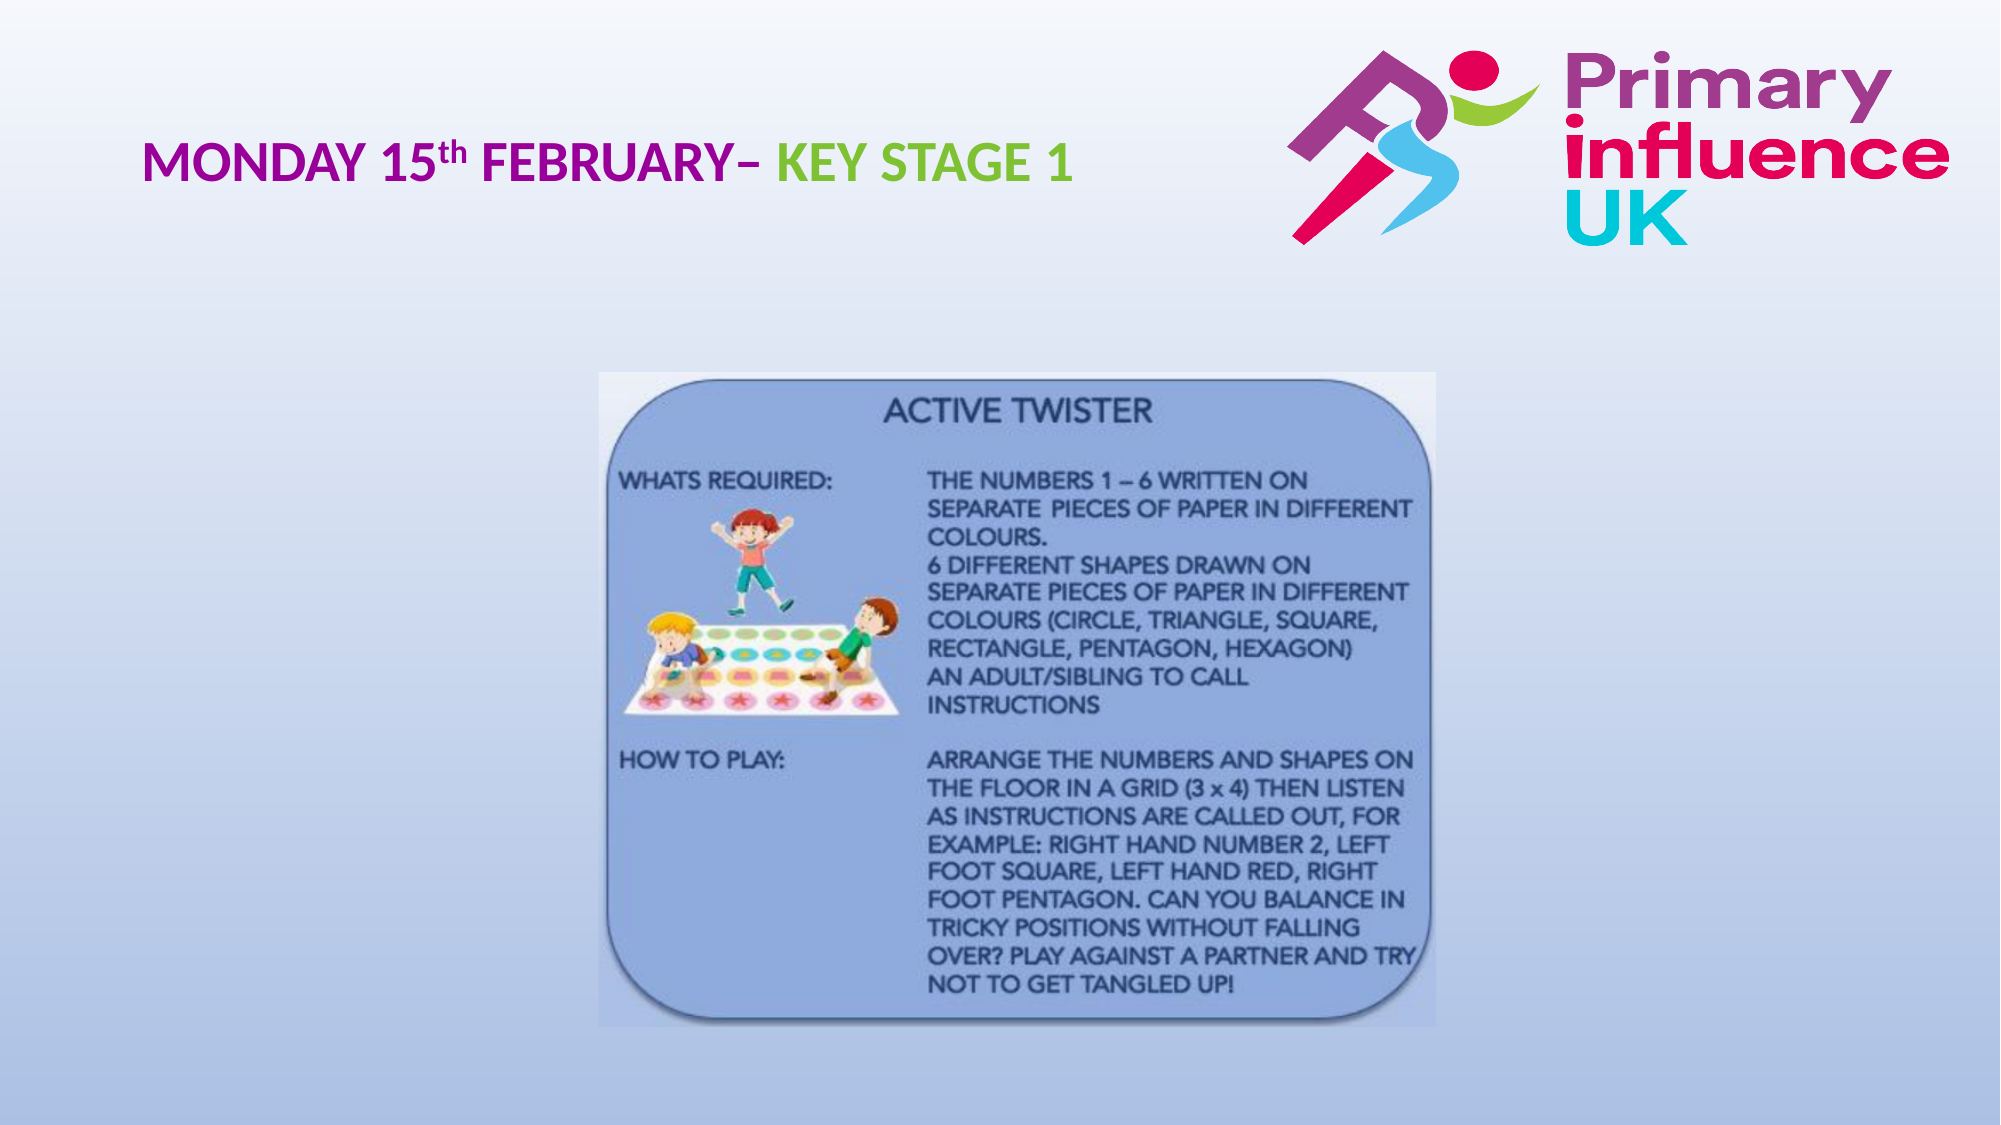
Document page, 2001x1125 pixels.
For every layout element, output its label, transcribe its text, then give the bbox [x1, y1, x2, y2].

picture [598, 372, 1437, 1027]
text_box MONDAY 15th FEBRUARY– KEY STAGE 1 [126, 115, 1182, 201]
picture [1284, 48, 1952, 249]
